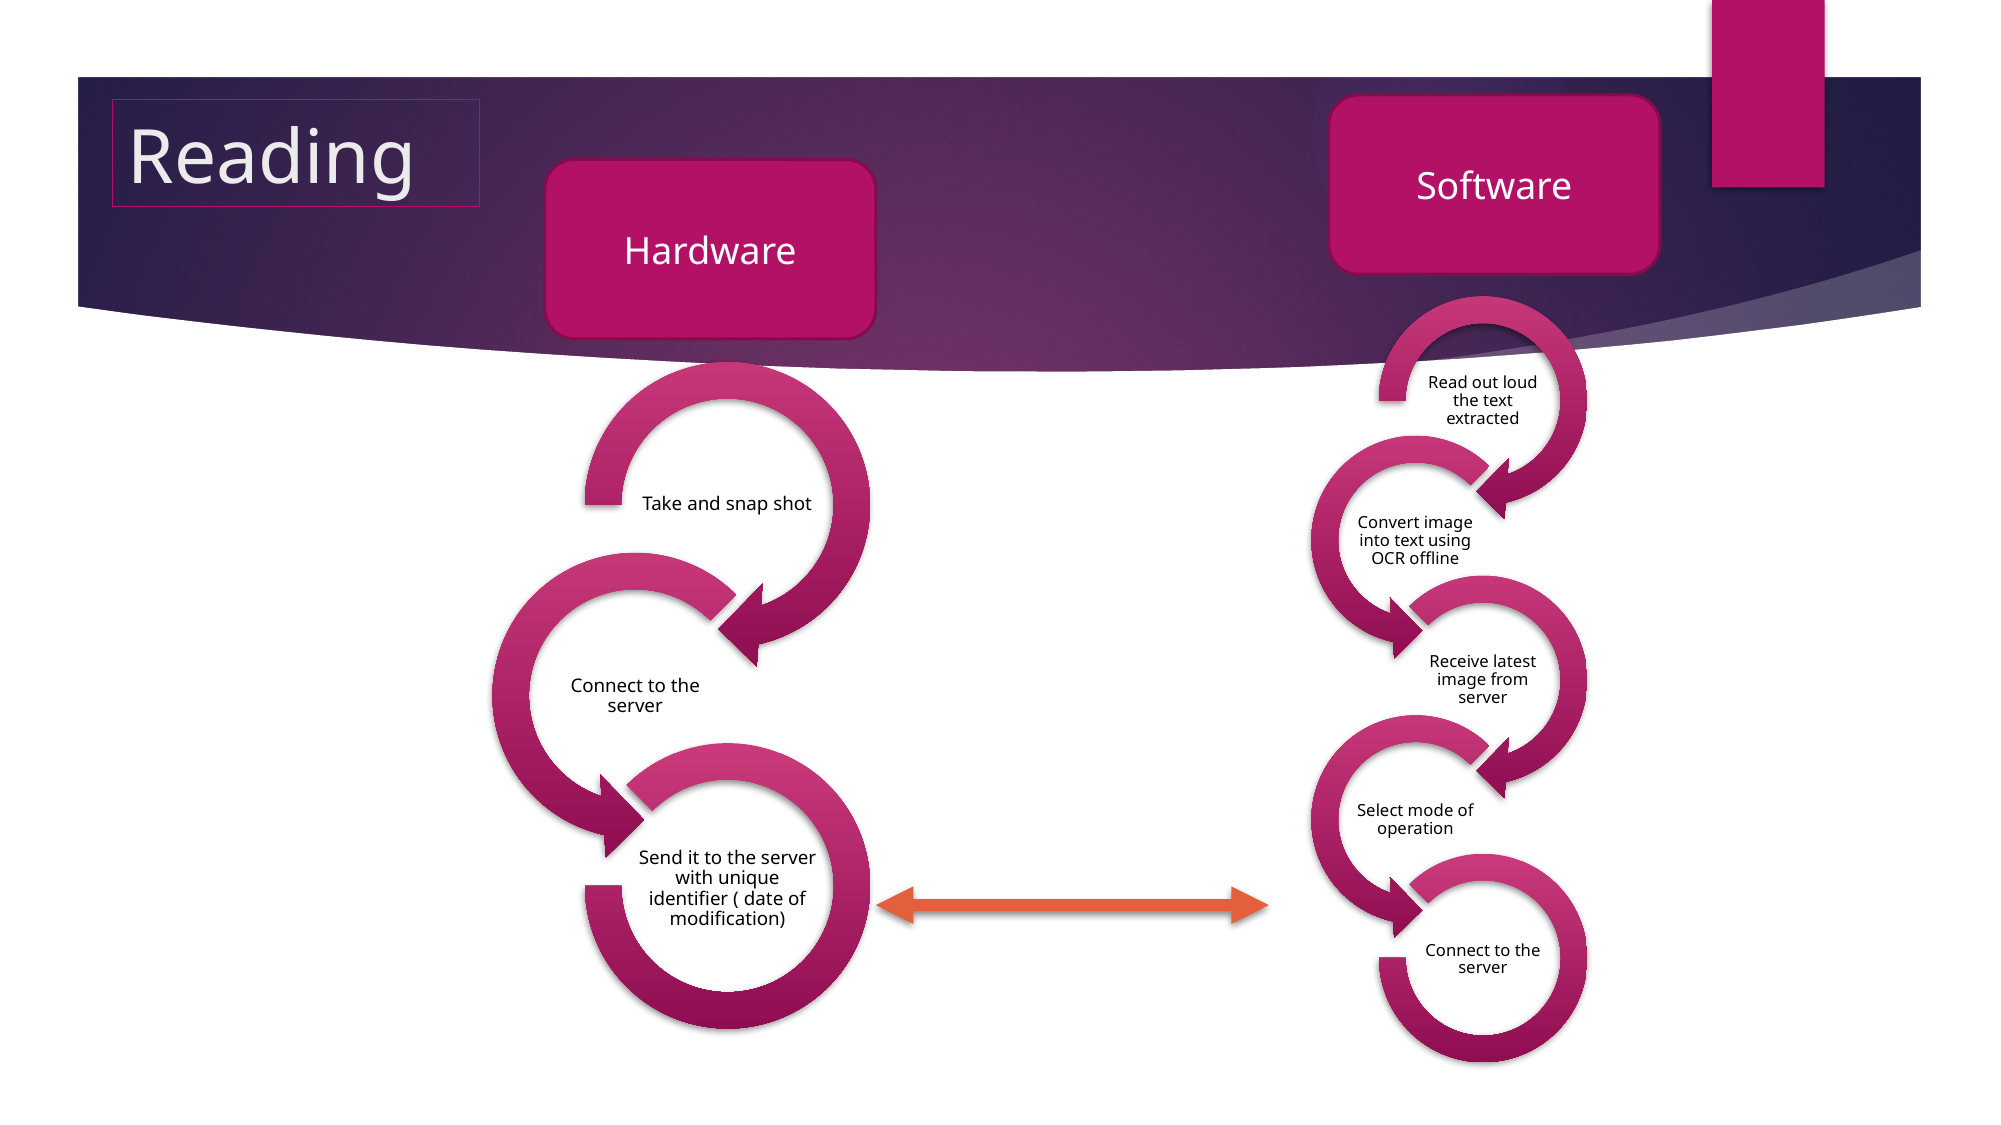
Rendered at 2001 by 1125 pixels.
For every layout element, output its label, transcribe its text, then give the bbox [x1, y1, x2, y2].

title Reading [112, 99, 480, 207]
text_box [898, 279, 2000, 1063]
text_box Software [1327, 93, 1662, 276]
text_box Hardware [543, 157, 878, 337]
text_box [189, 338, 892, 1029]
